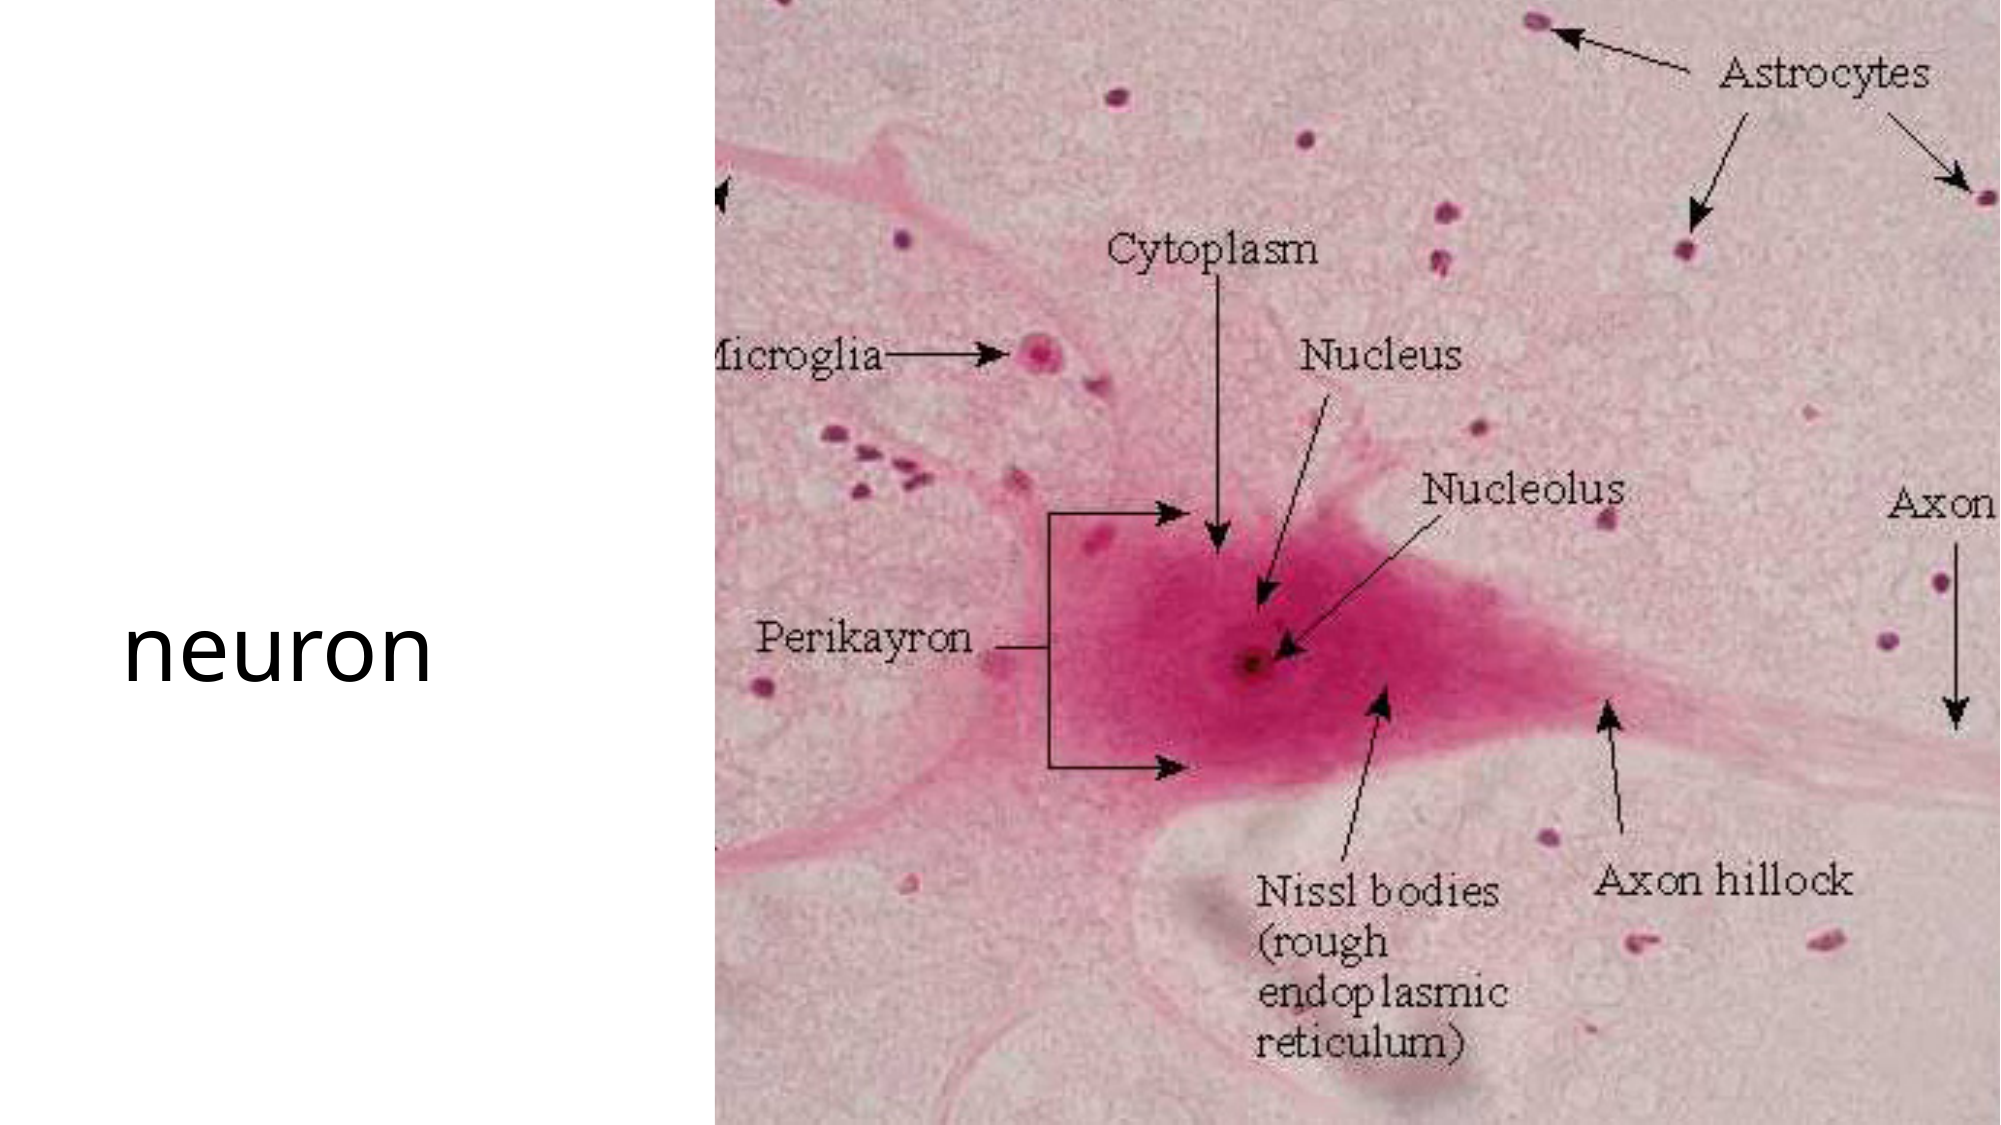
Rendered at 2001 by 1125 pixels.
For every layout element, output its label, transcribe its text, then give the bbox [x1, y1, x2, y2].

title neuron [106, 104, 661, 709]
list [714, 0, 2000, 1125]
